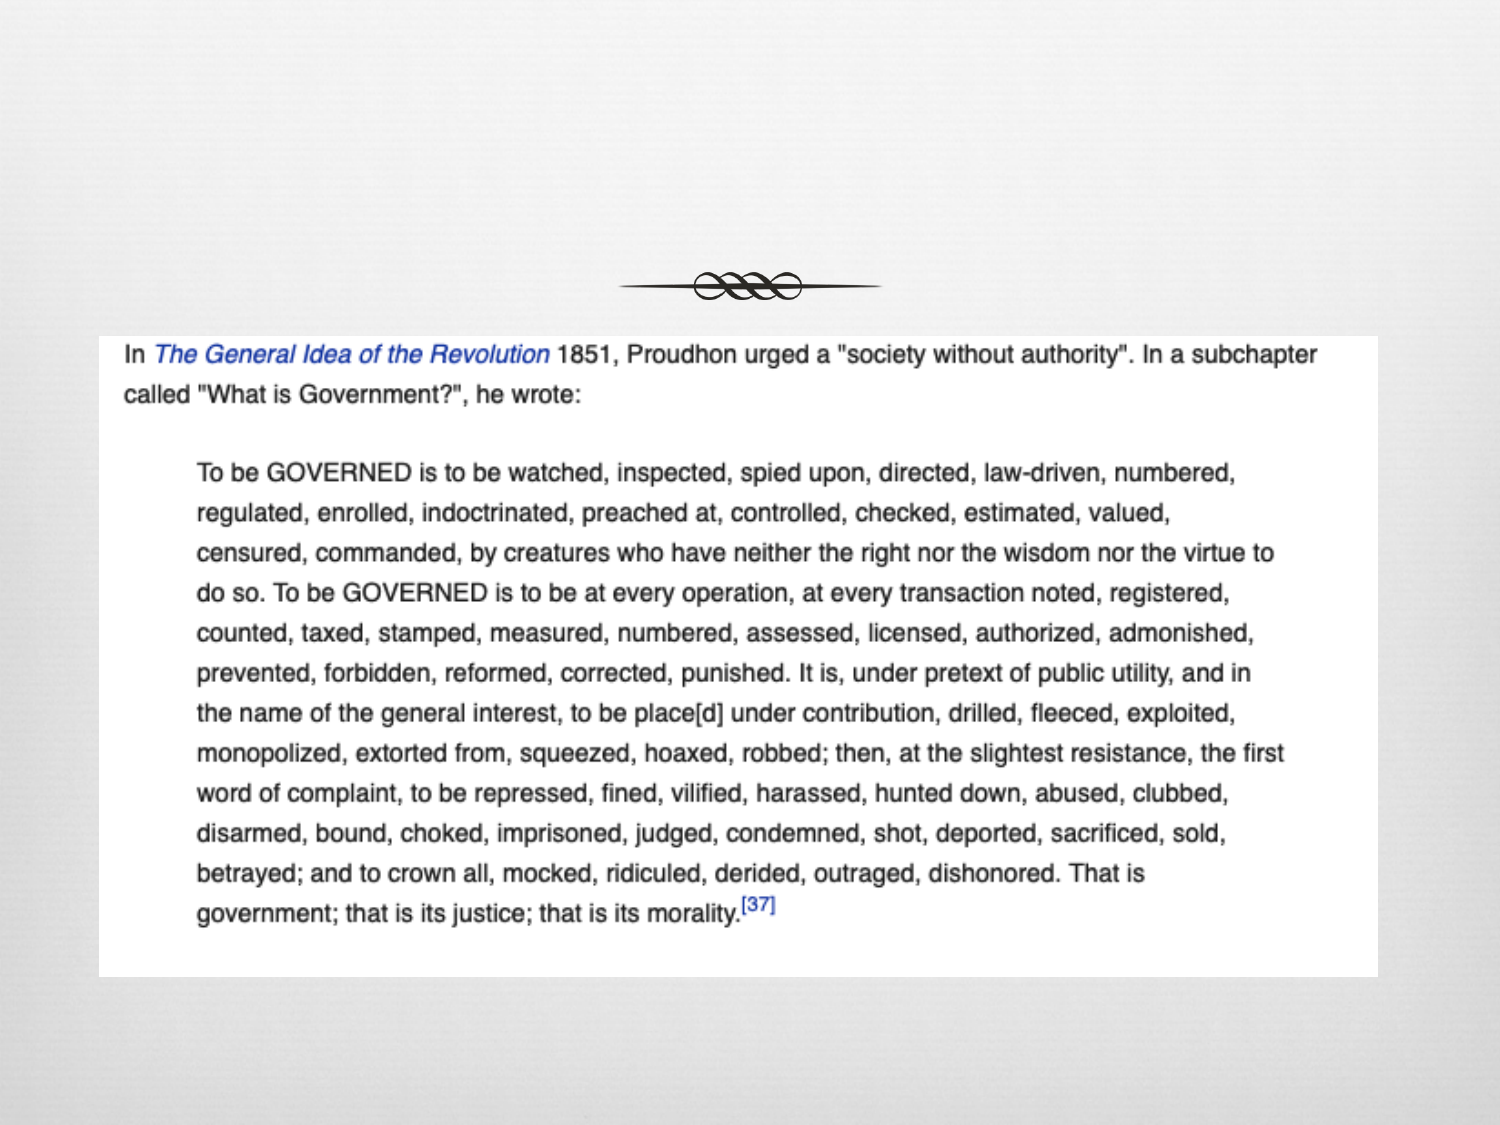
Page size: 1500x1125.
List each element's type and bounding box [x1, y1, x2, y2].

list [0, 336, 1500, 977]
picture [615, 272, 885, 300]
